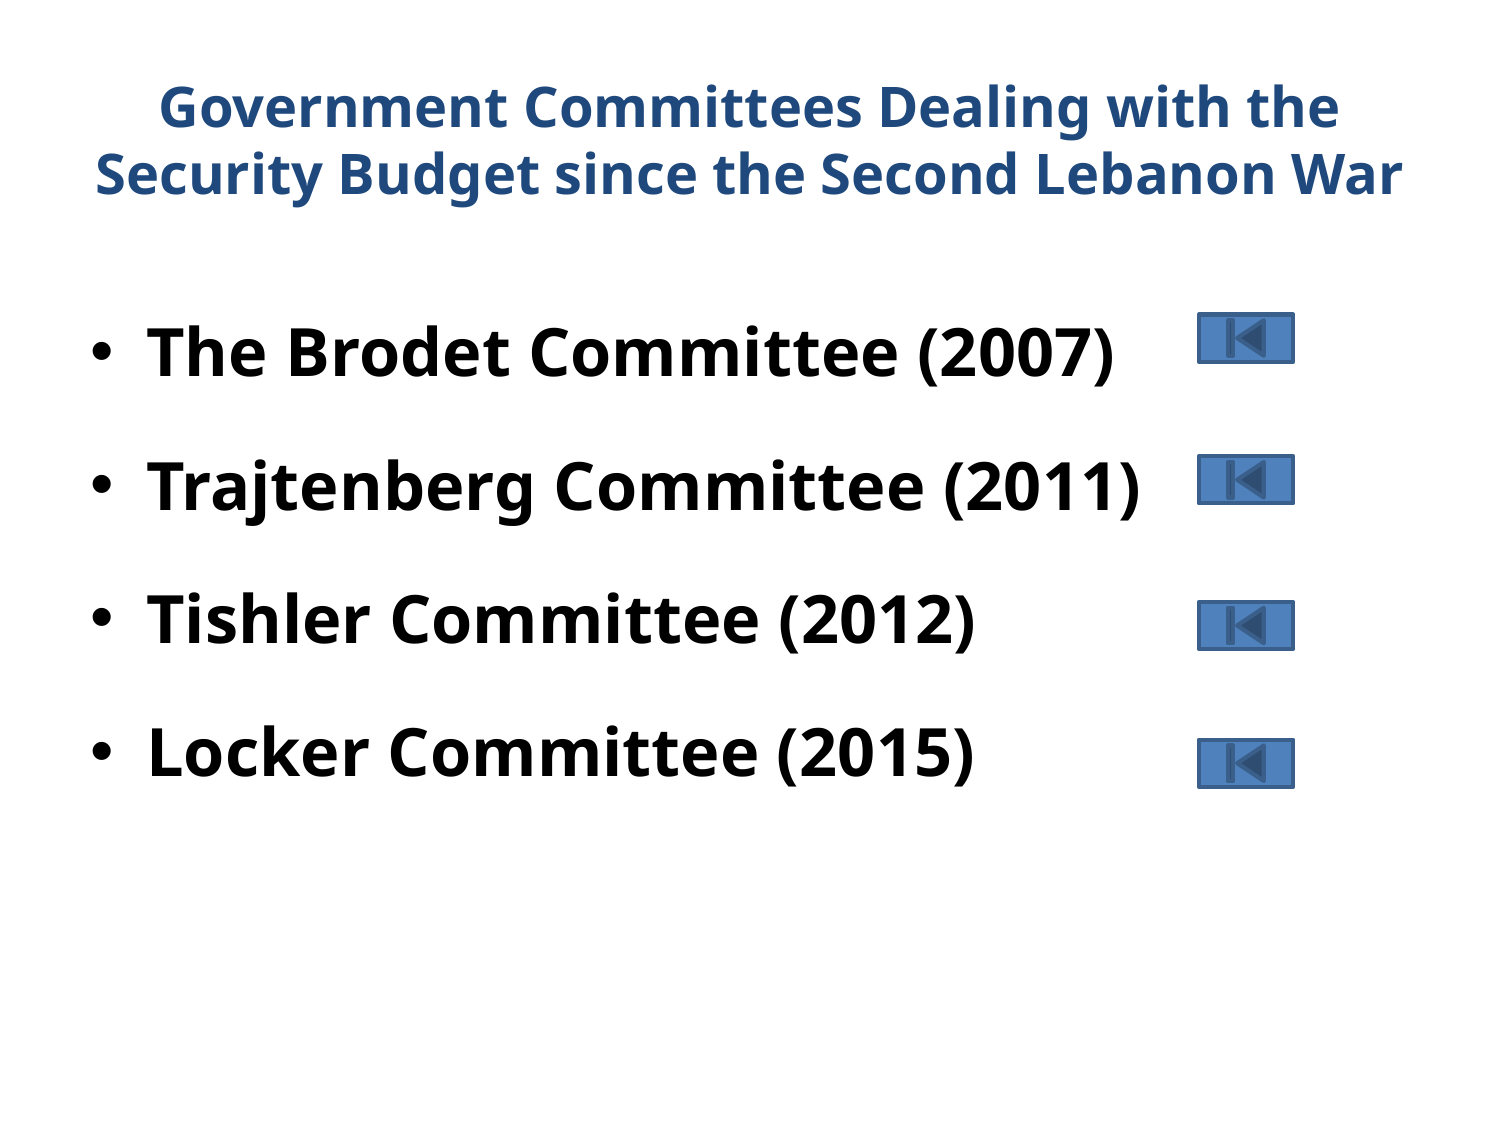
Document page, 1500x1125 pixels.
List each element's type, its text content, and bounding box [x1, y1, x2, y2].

text_box [1197, 738, 1295, 789]
text_box [1197, 454, 1295, 505]
text_box [1197, 600, 1295, 651]
list The Brodet Committee (2007) Trajtenberg Committee (2011) Tishler Committee (2012) Locker Committee (2015) [75, 262, 1425, 1005]
text_box [1197, 312, 1295, 364]
title Government Committees Dealing with the Security Budget since the Second Lebanon War [75, 45, 1425, 233]
